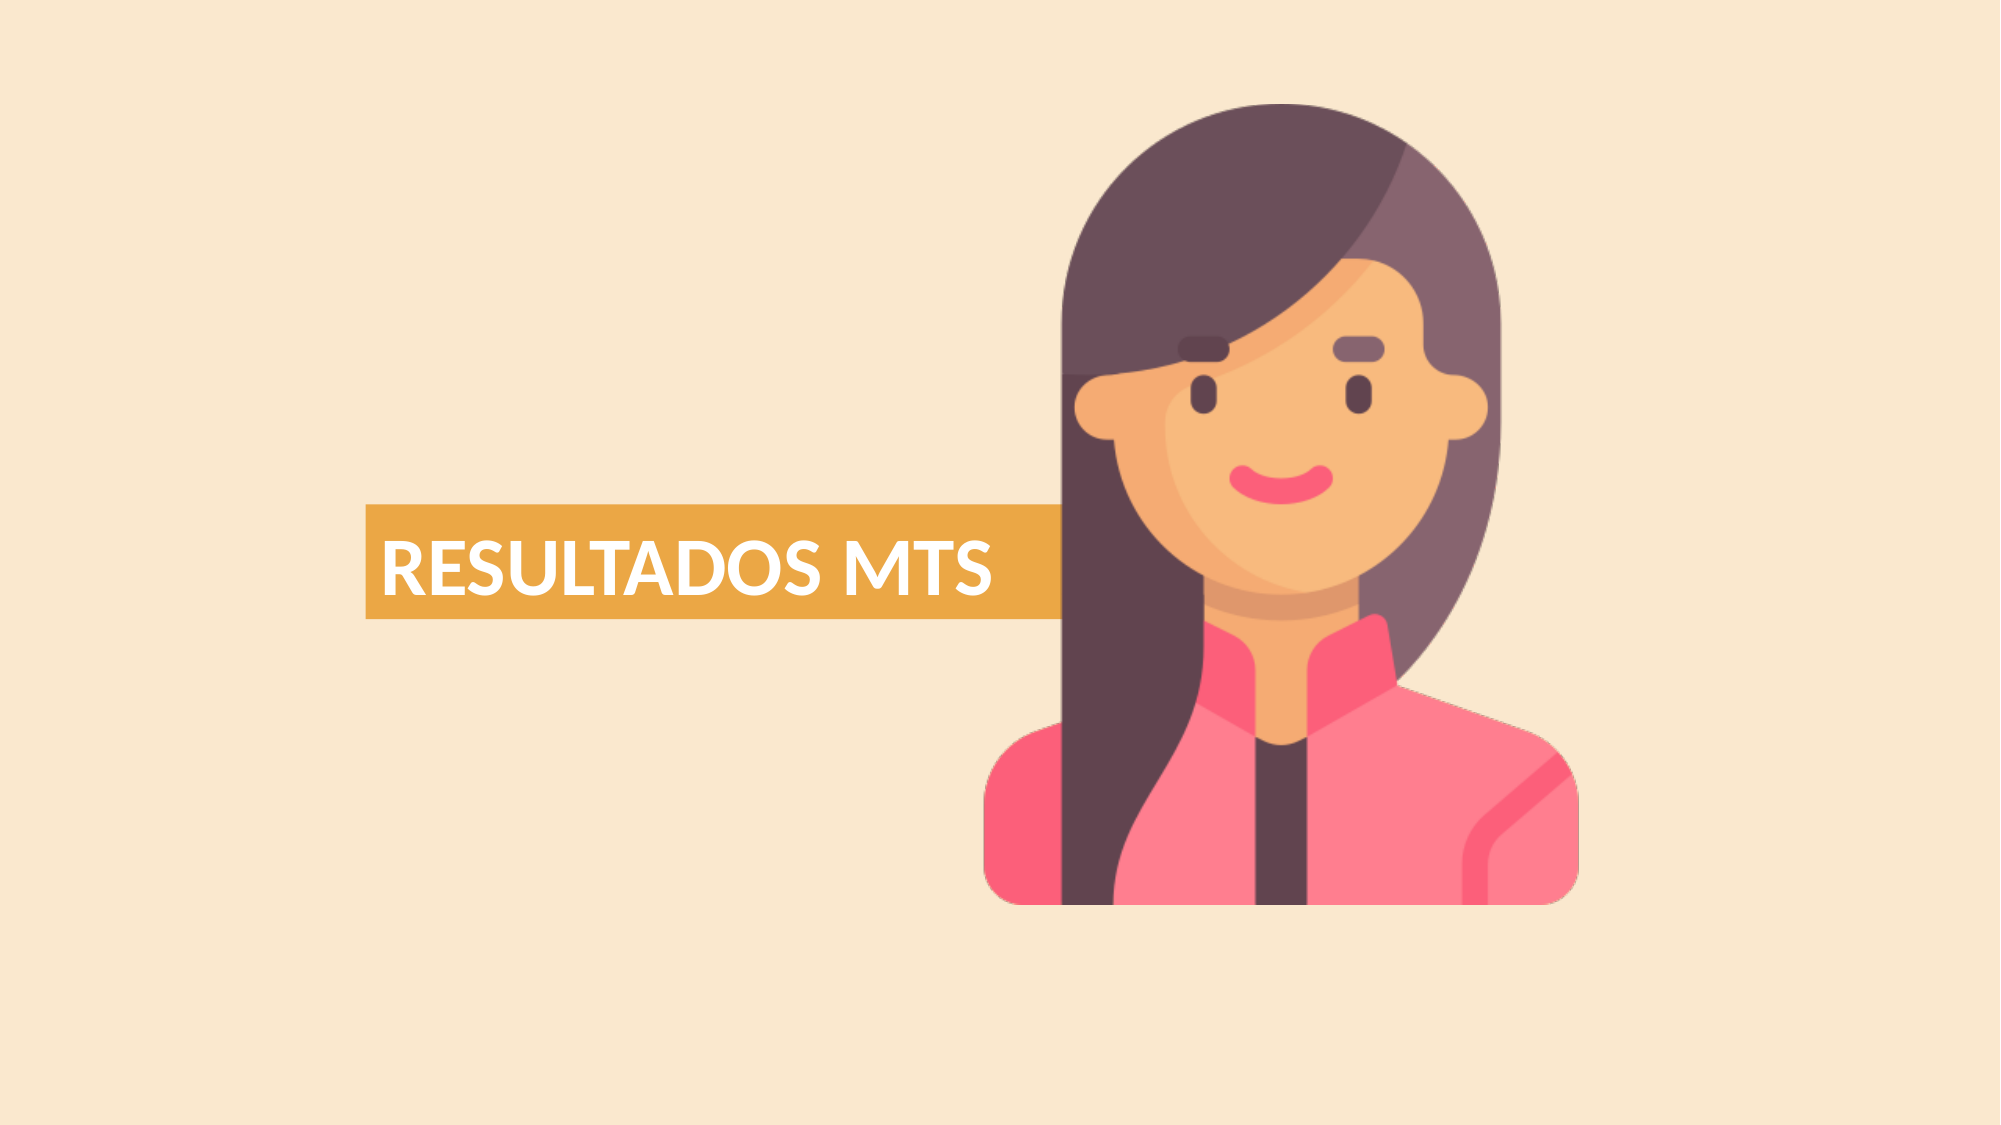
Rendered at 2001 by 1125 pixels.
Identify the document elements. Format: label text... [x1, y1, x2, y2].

picture [881, 104, 1682, 905]
text_box RESULTADOS MTS [365, 504, 881, 620]
